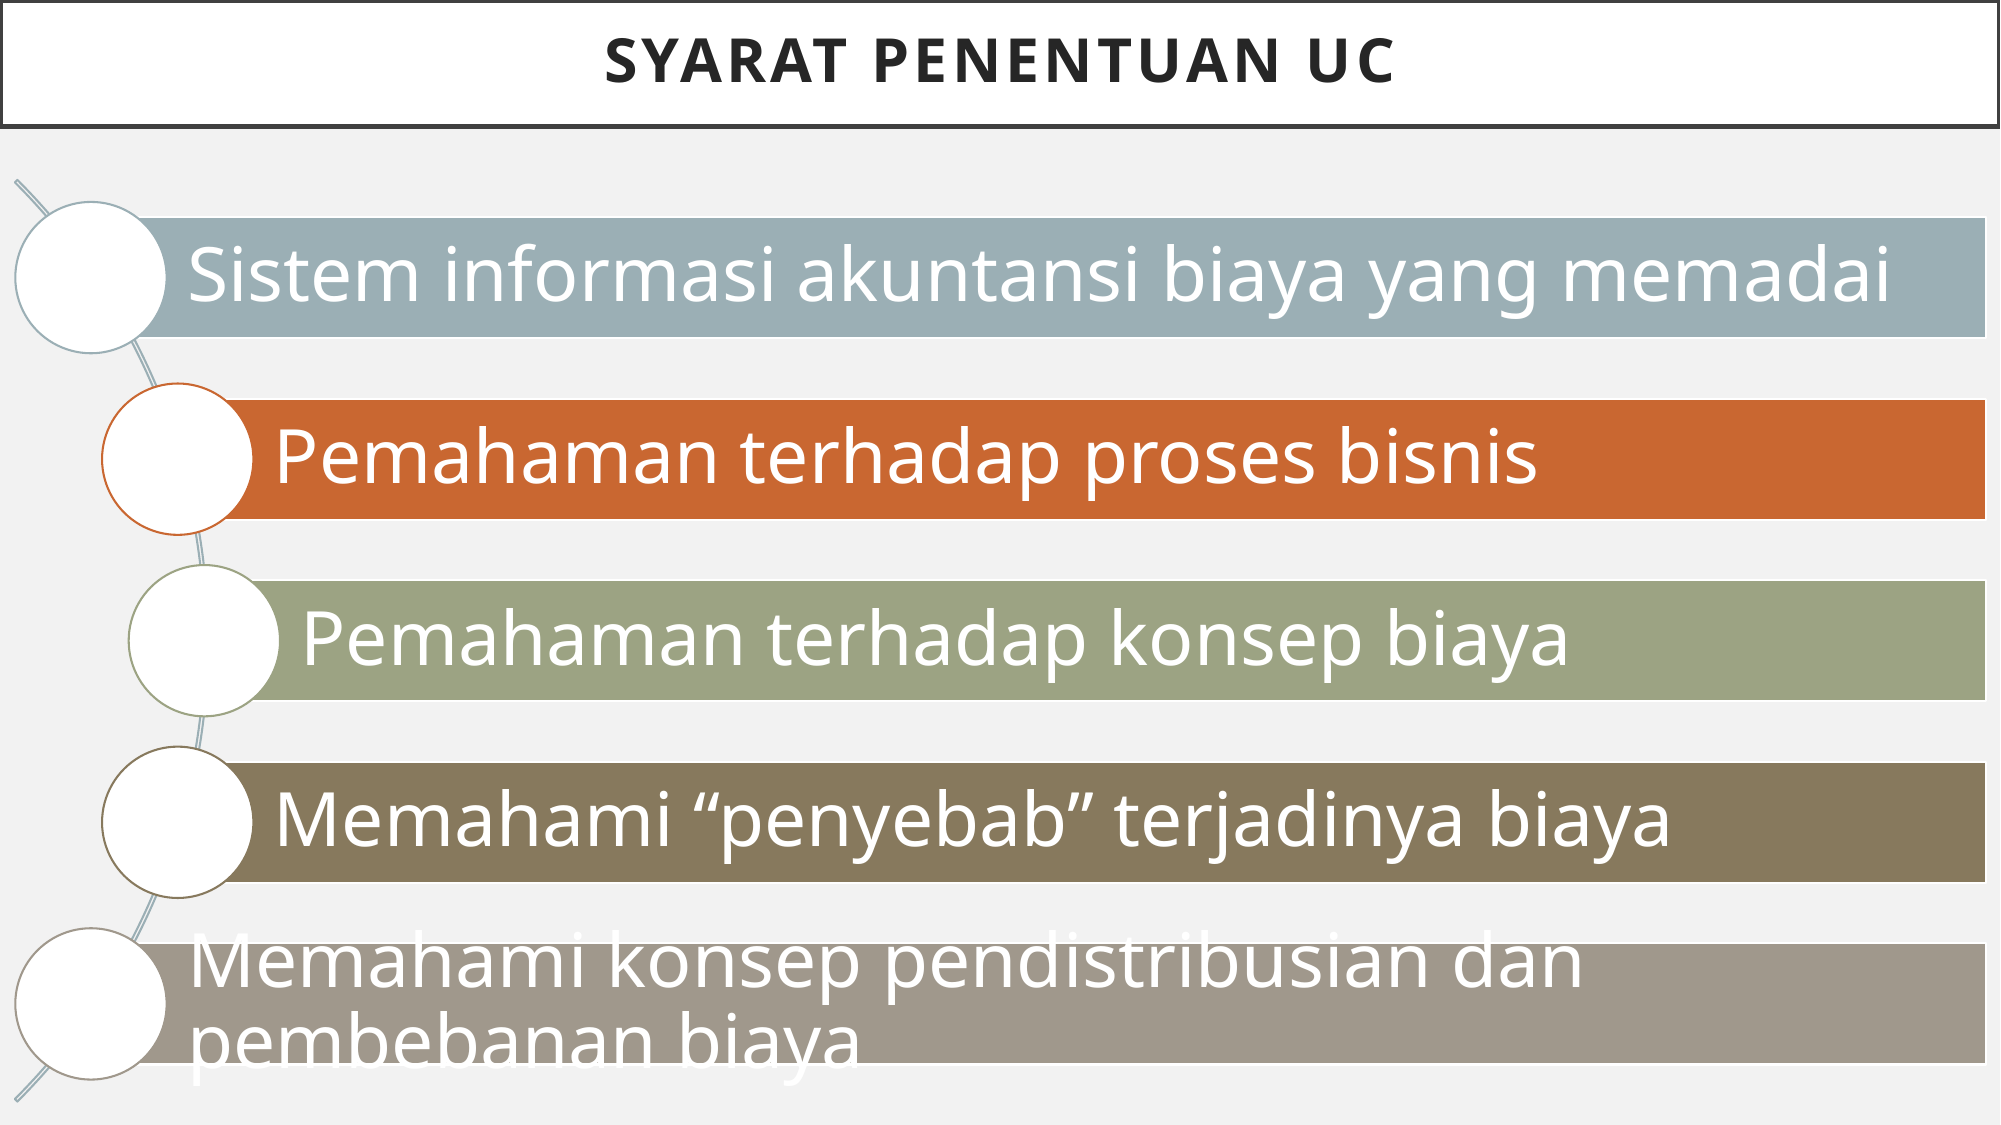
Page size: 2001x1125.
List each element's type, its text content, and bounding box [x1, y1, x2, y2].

title Syarat penentuan uc [0, 0, 2000, 129]
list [0, 156, 2000, 1125]
